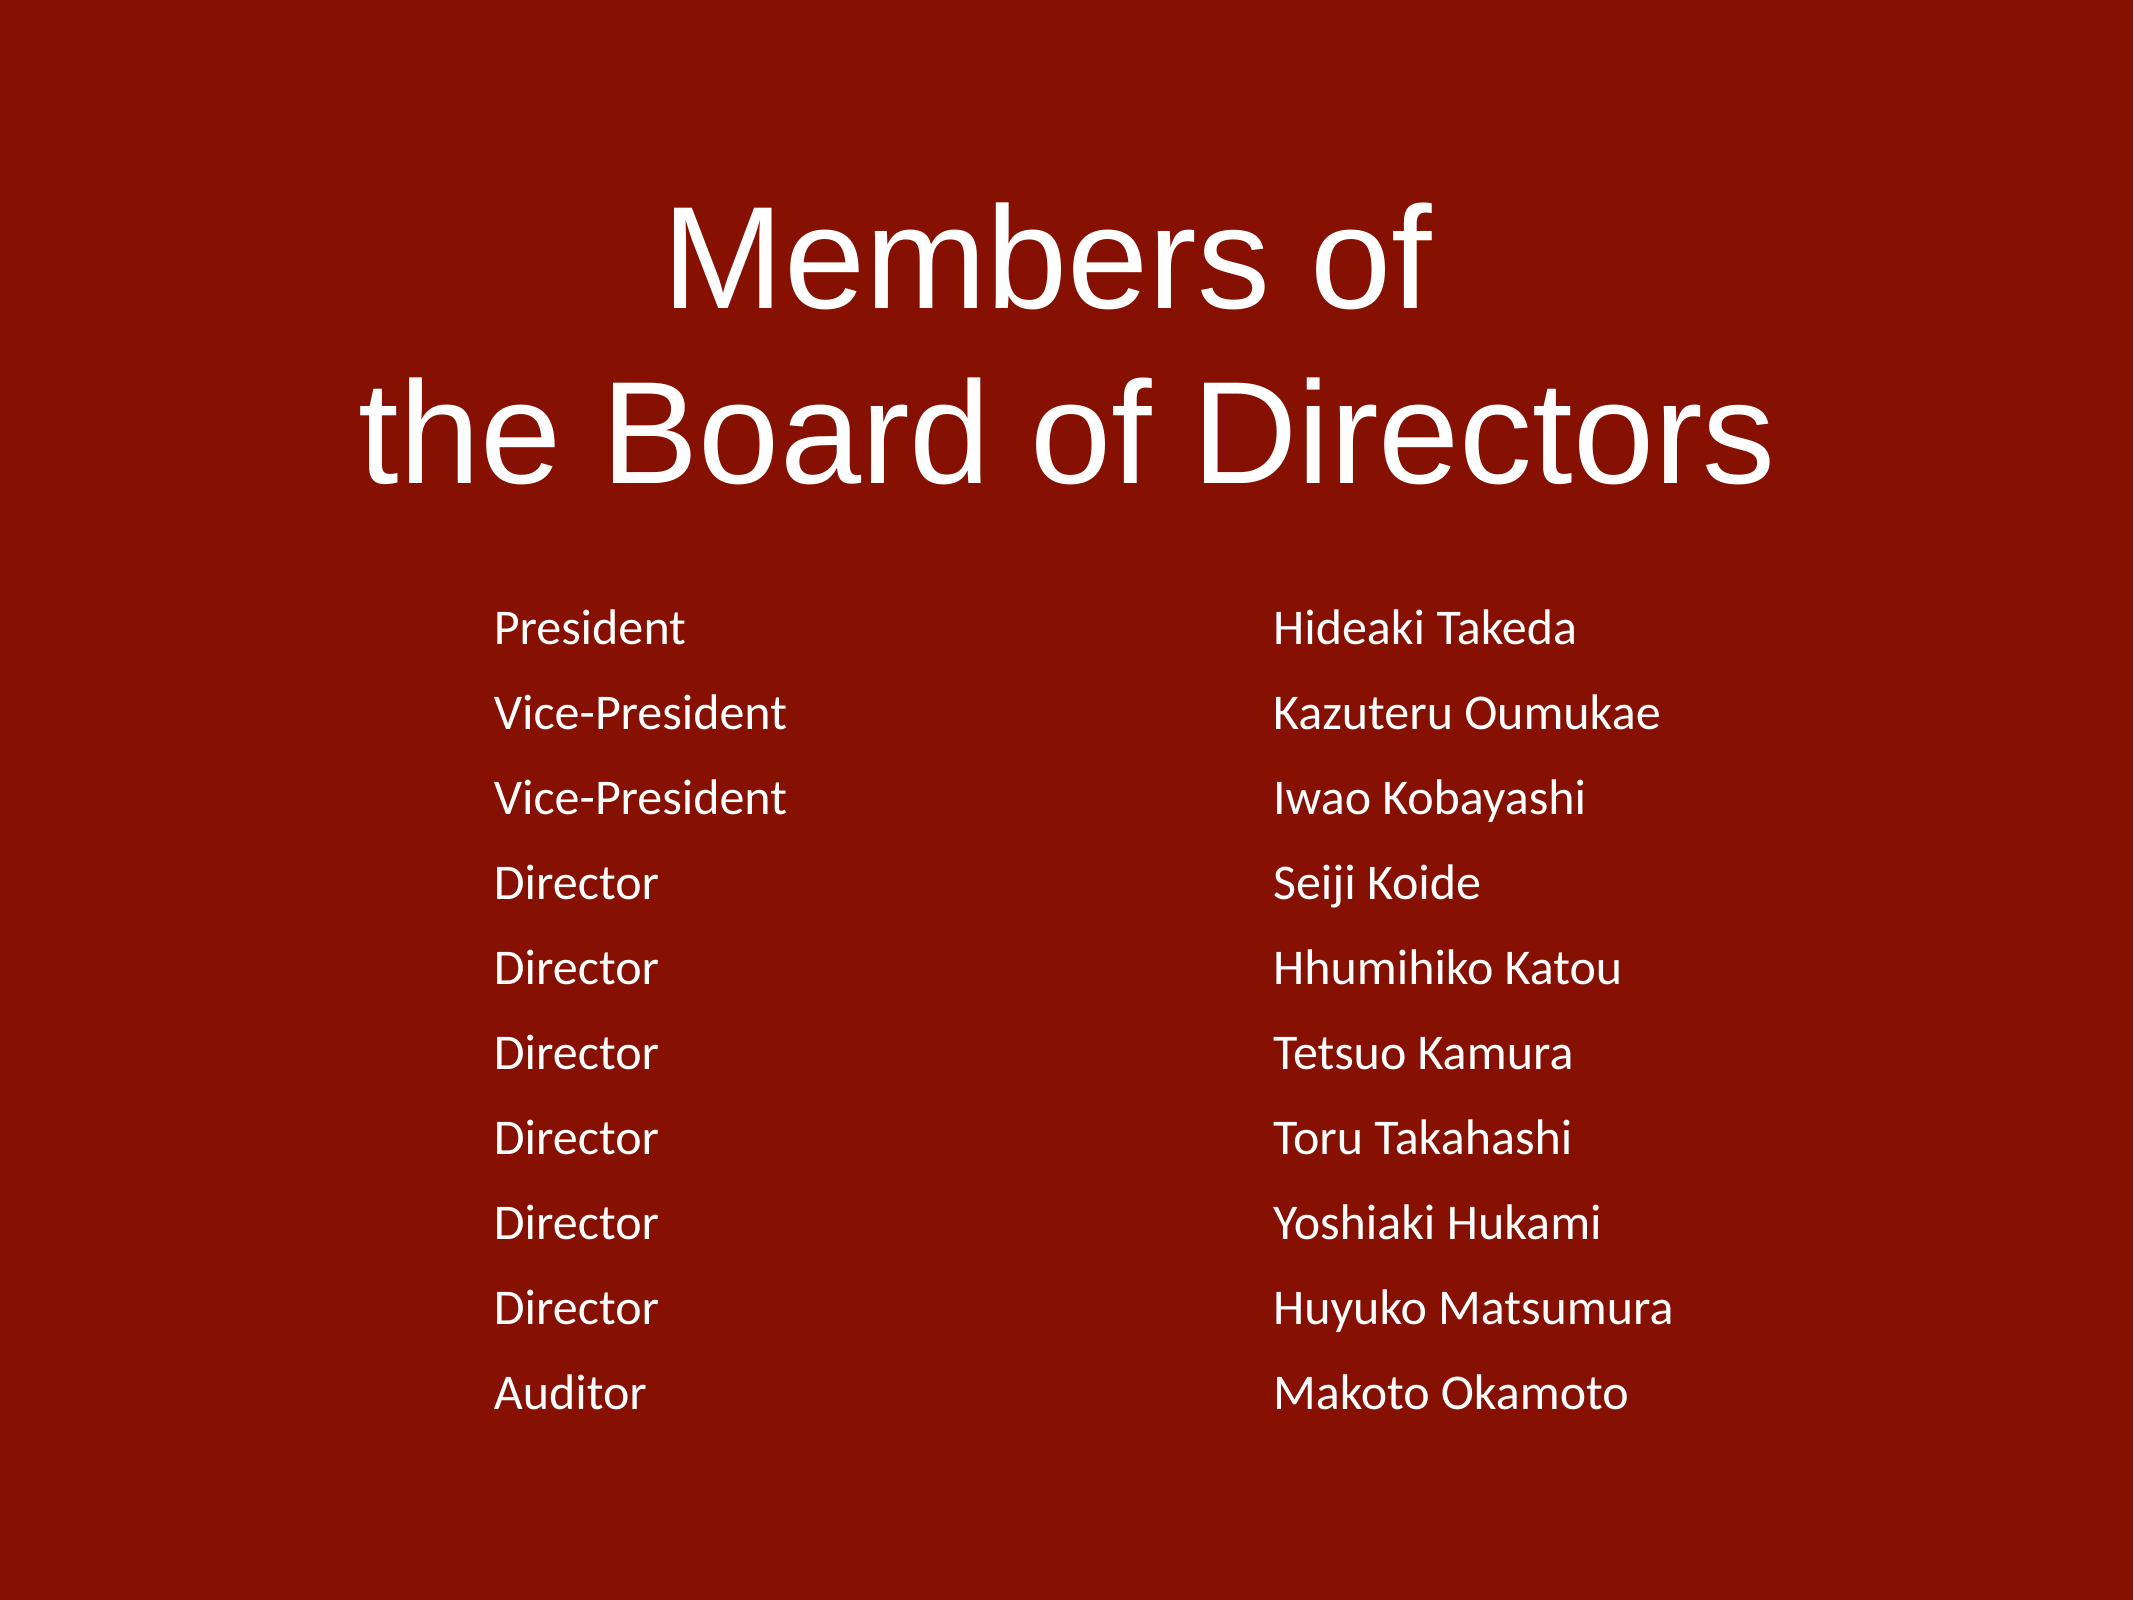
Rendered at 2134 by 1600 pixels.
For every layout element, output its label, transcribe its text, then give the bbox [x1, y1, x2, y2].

title Members of the Board of Directors [0, 162, 2134, 513]
text_box President Hideaki Takeda Vice-President Kazuteru Oumukae Vice-President Iwao Kobayashi Director Seiji Koide Director Hhumihiko Katou Director Tetsuo Kamura Director Toru Takahashi Director Yoshiaki Hukami Director Huyuko Matsumura Auditor Makoto Okamoto [479, 587, 1792, 1428]
